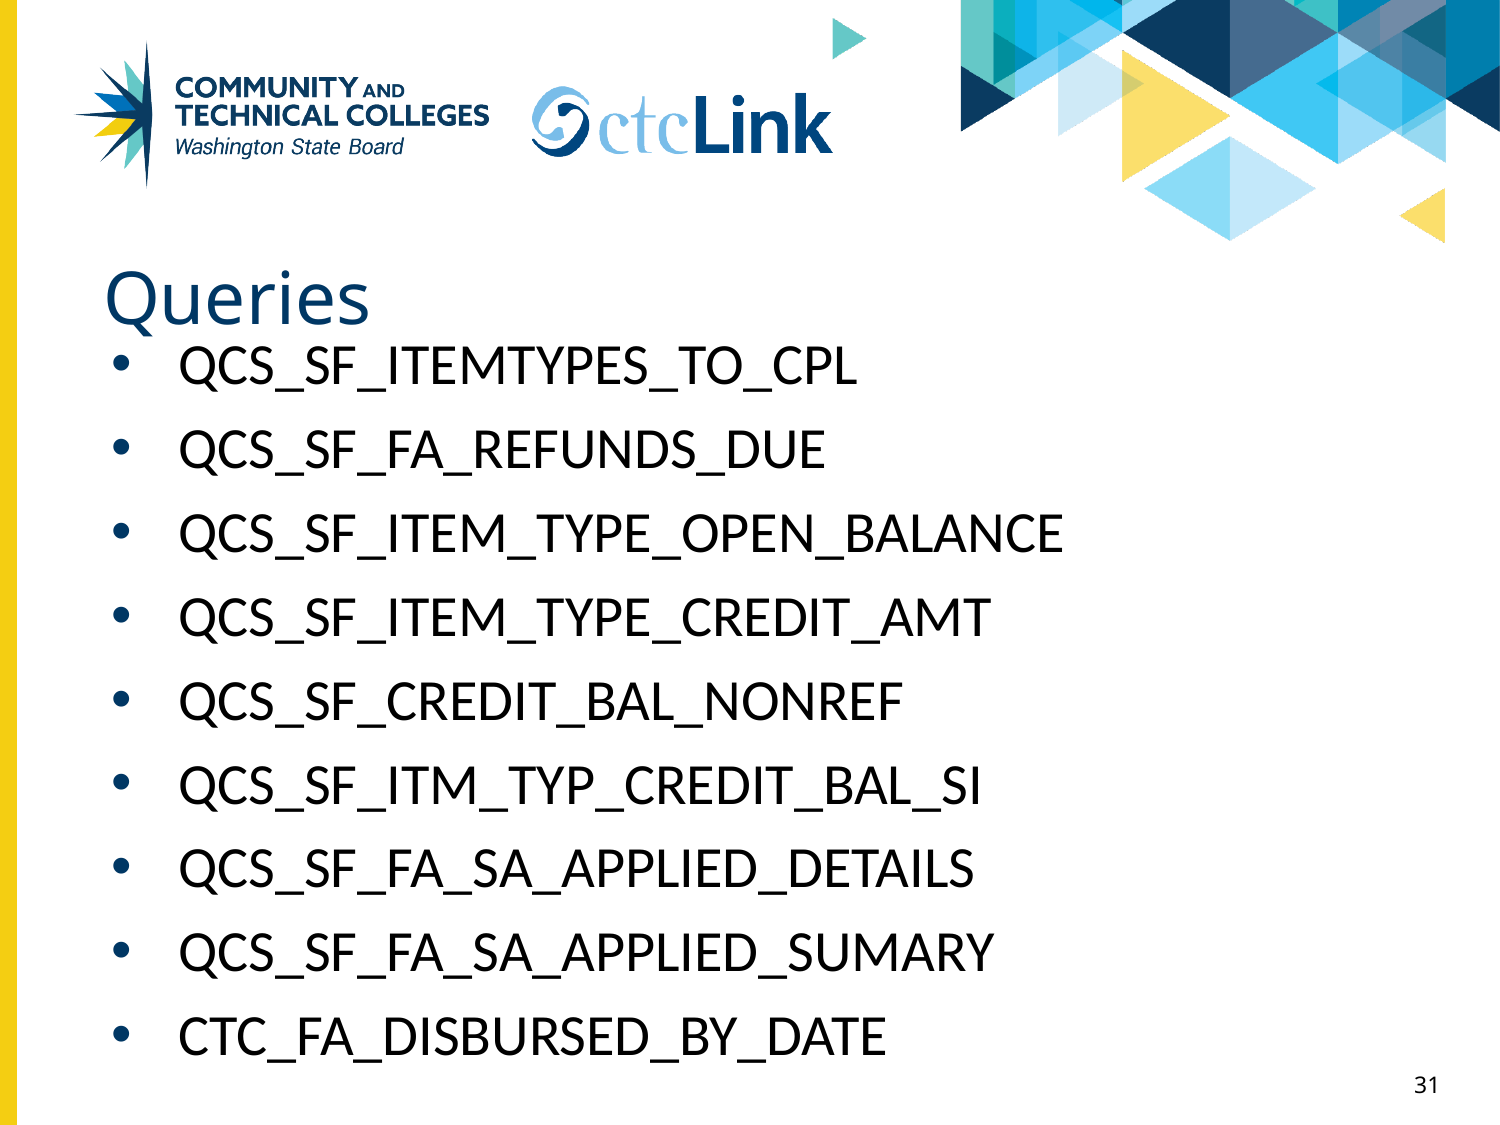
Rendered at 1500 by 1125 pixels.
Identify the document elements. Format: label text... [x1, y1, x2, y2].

slide_number 31 [1378, 1063, 1456, 1103]
picture [17, 0, 1500, 243]
list QCS_SF_ITEMTYPES_TO_CPL QCS_SF_FA_REFUNDS_DUE QCS_SF_ITEM_TYPE_OPEN_BALANCE QCS_SF_ITEM_TYPE_CREDIT_AMT QCS_SF_CREDIT_BAL_NONREF QCS_SF_ITM_TYP_CREDIT_BAL_SI QCS_SF_FA_SA_APPLIED_DETAILS QCS_SF_FA_SA_APPLIED_SUMARY CTC_FA_DISBURSED_BY_DATE [88, 327, 1456, 1103]
title Queries [88, 254, 1456, 327]
